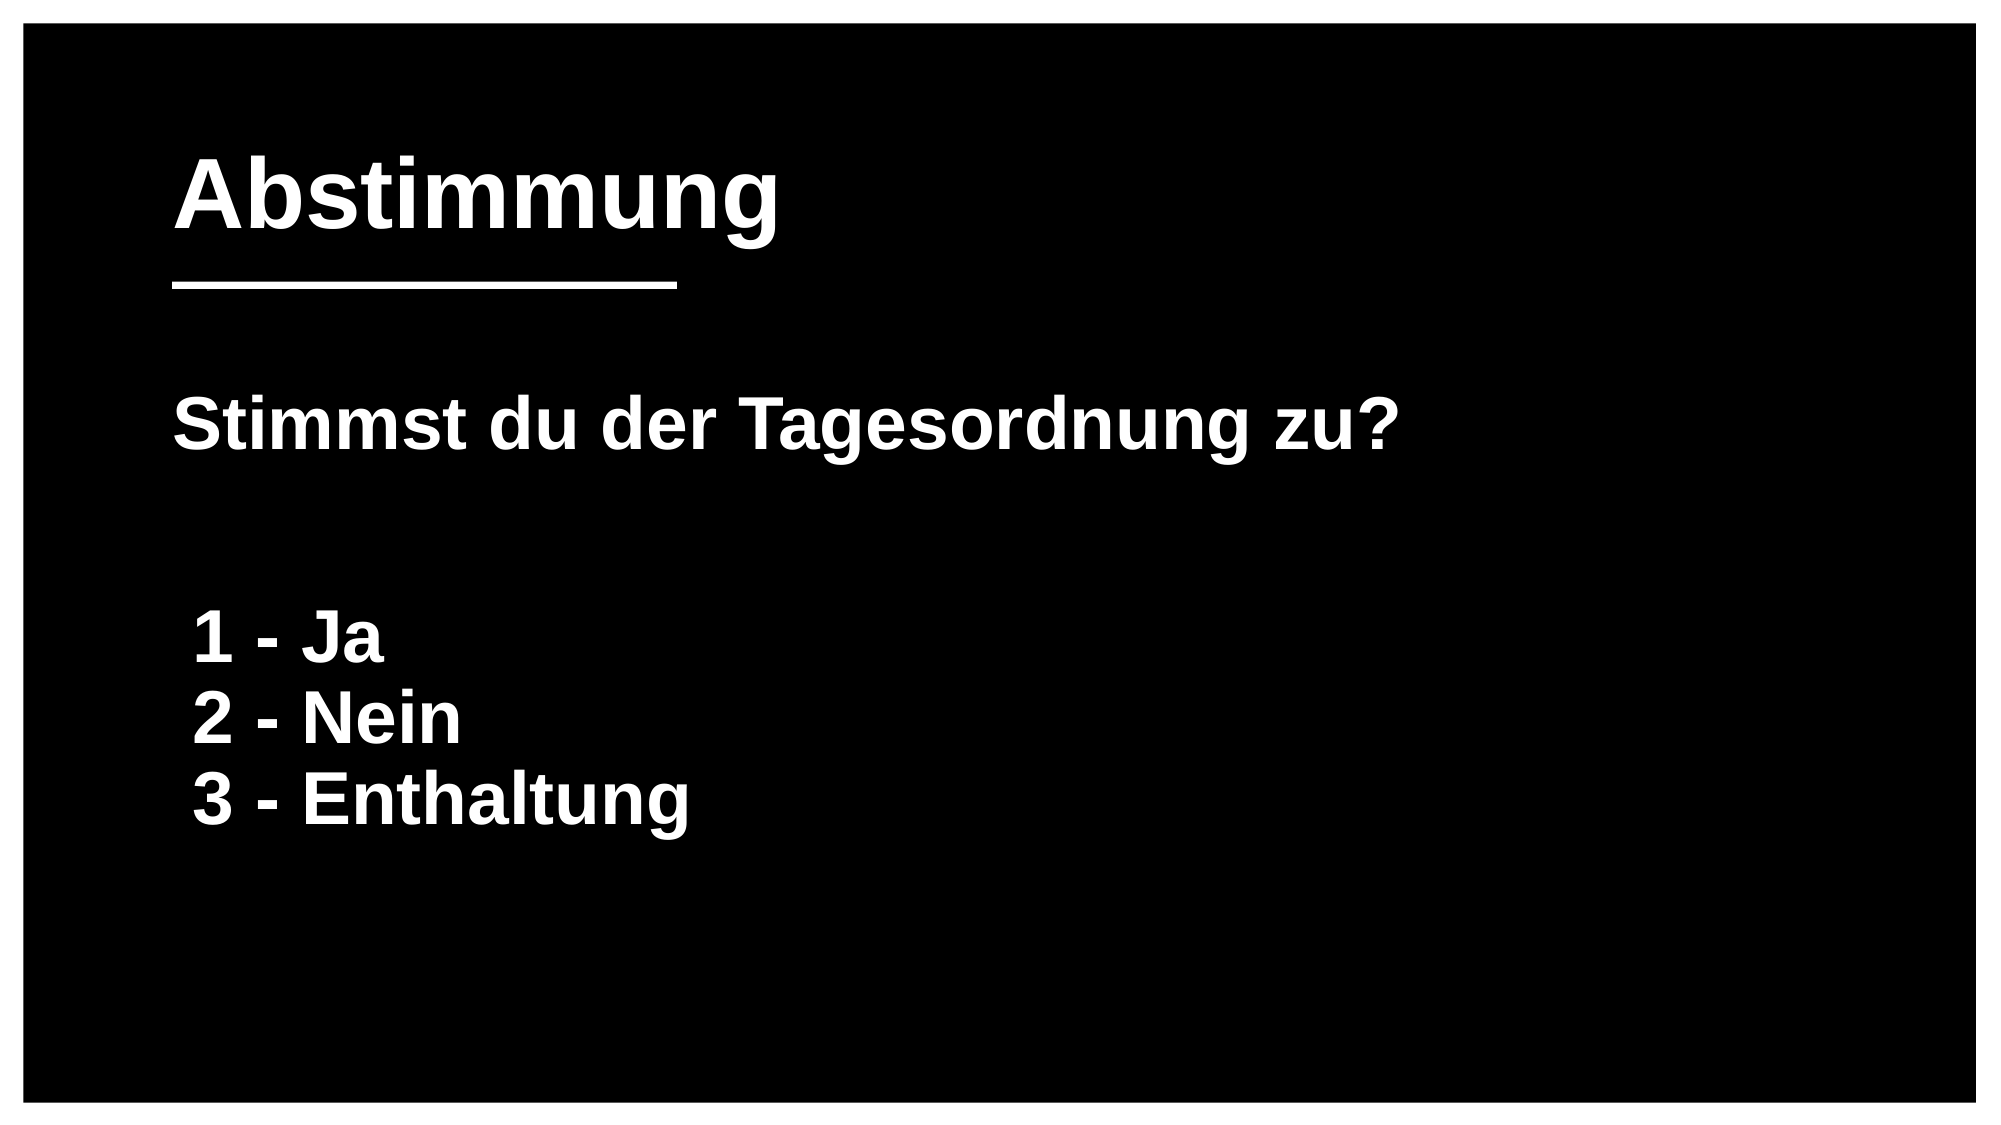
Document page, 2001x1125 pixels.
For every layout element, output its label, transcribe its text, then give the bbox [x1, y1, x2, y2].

text_box 1 - Ja 2 - Nein 3 - Enthaltung [177, 582, 1839, 838]
list Abstimmung [172, 108, 1917, 285]
list Stimmst du der Tagesordnung zu? [172, 289, 1917, 561]
